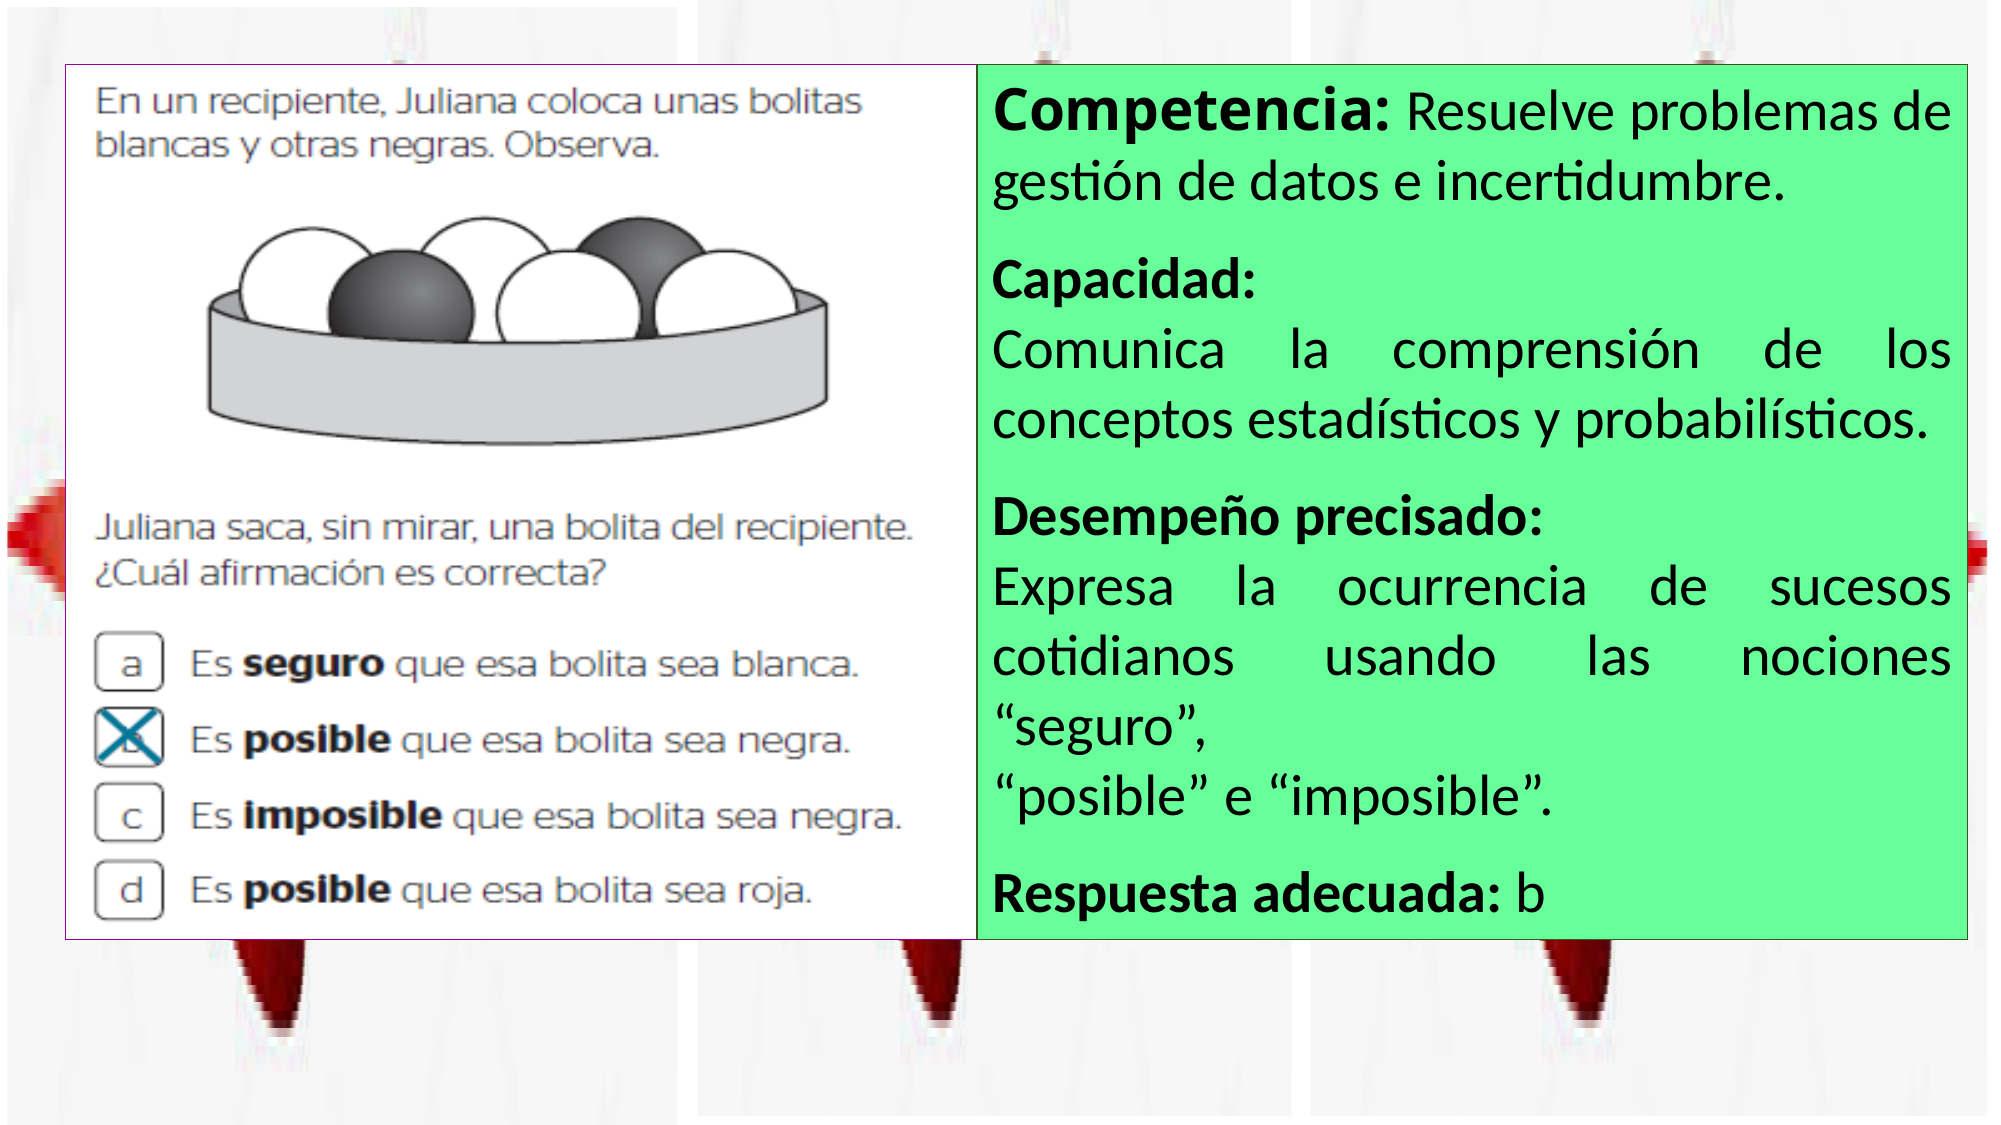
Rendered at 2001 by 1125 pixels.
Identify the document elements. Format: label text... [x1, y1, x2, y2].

text_box Competencia: Resuelve problemas de gestión de datos e incertidumbre. Capacidad: Comunica la comprensión de los conceptos estadísticos y probabilísticos. Desempeño precisado: Expresa la ocurrencia de sucesos cotidianos usando las nociones “seguro”, “posible” e “imposible”. Respuesta adecuada: b [977, 64, 1968, 940]
picture [0, 0, 2001, 1125]
